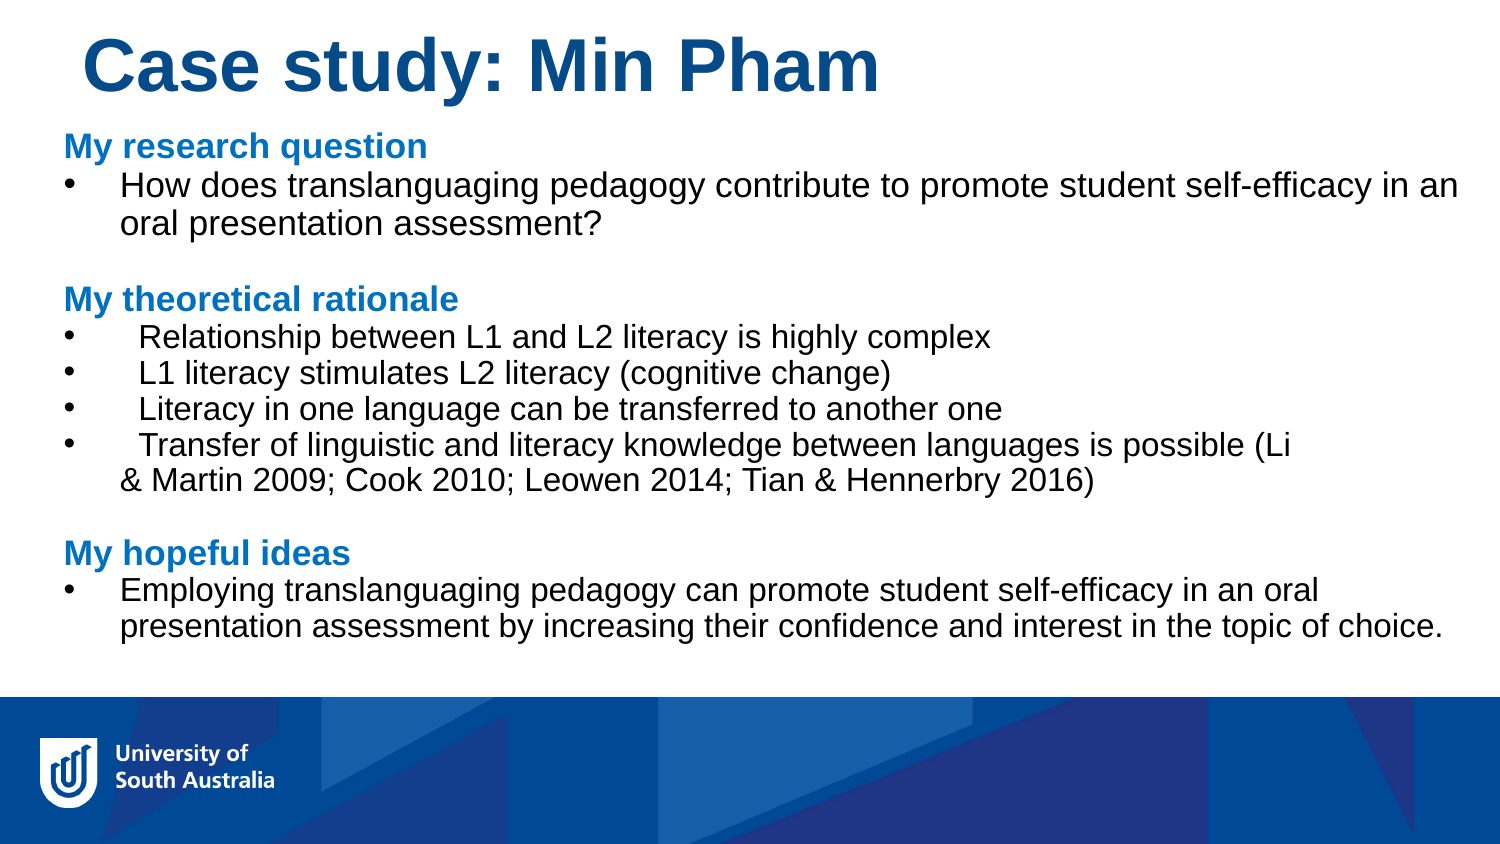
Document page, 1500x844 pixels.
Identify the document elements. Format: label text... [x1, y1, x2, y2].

list Case study: Min Pham [67, 19, 1428, 120]
picture [0, 697, 1500, 844]
list My research question How does translanguaging pedagogy contribute to promote student self-efficacy in an oral presentation assessment? My theoretical rationale Relationship between L1 and L2 literacy is highly complex L1 literacy stimulates L2 literacy (cognitive change) Literacy in one language can be transferred to another one Transfer of linguistic and literacy knowledge between languages is possible (Li & Martin 2009; Cook 2010; Leowen 2014; Tian & Hennerbry 2016) My hopeful ideas Employing translanguaging pedagogy can promote student self-efficacy in an oral presentation assessment by increasing their confidence and interest in the topic of choice. [48, 120, 1492, 672]
